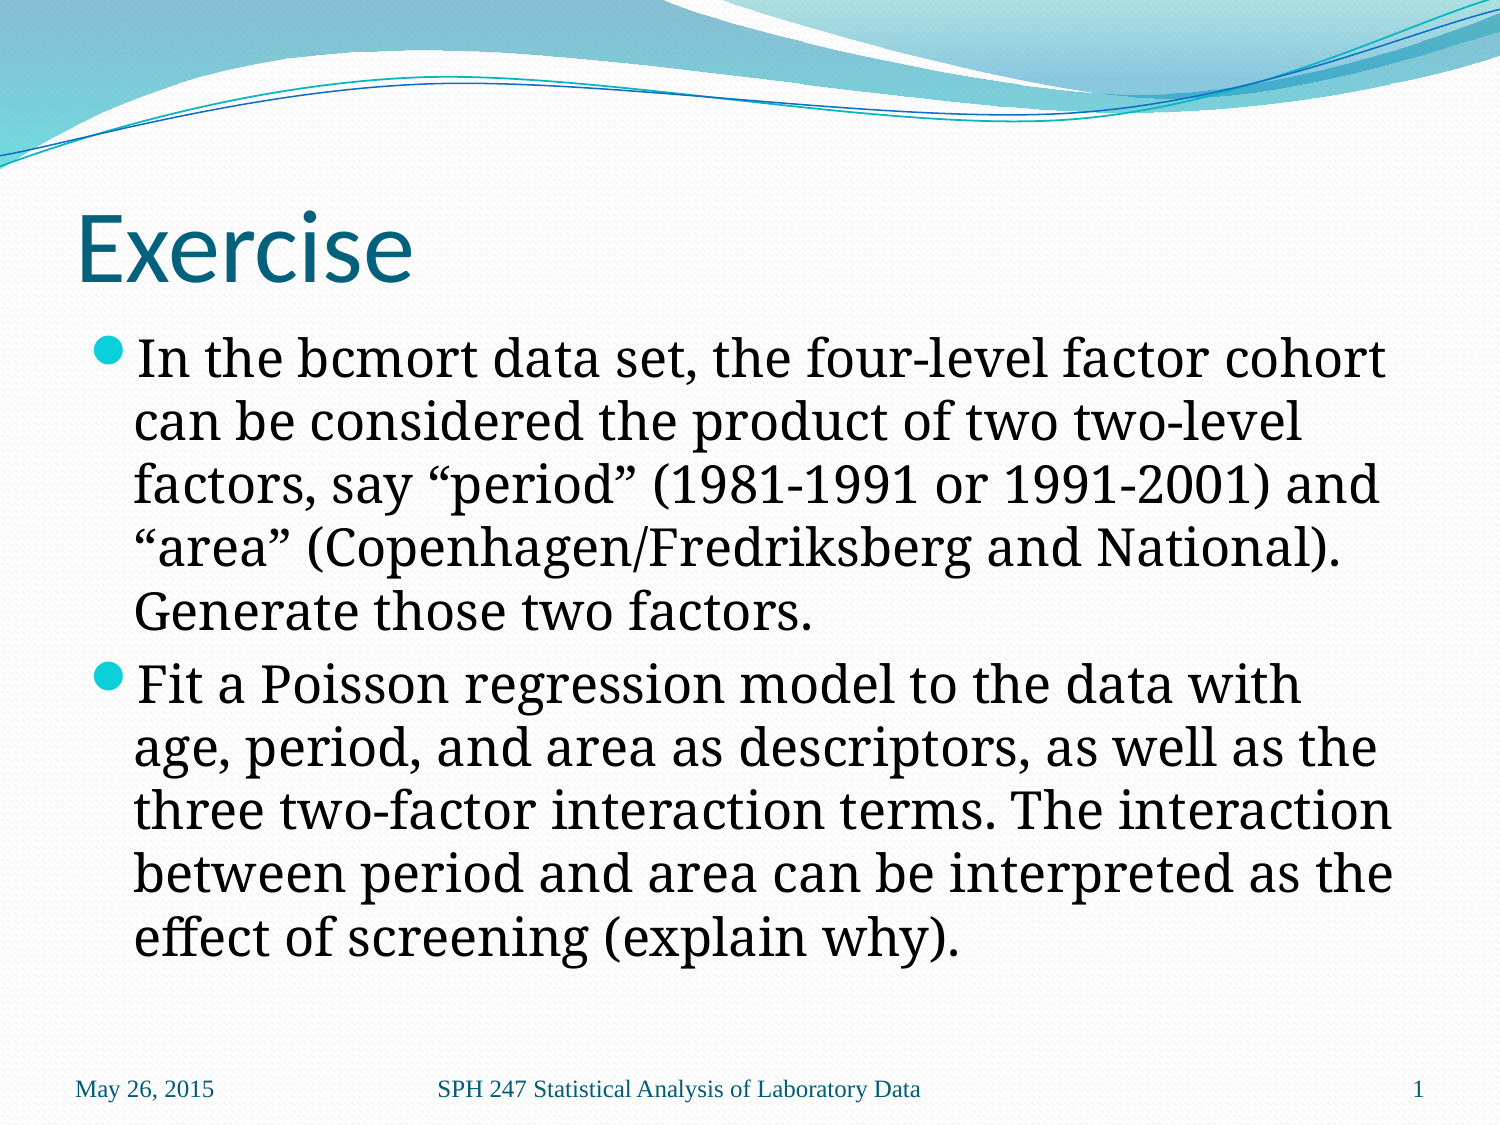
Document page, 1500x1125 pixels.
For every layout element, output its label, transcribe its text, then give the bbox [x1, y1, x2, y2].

list In the bcmort data set, the four-level factor cohort can be considered the product of two two-level factors, say “period” (1981-1991 or 1991-2001) and “area” (Copenhagen/Fredriksberg and National). Generate those two factors. Fit a Poisson regression model to the data with age, period, and area as descriptors, as well as the three two-factor interaction terms. The interaction between period and area can be interpreted as the effect of screening (explain why). [75, 317, 1425, 1038]
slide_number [75, 1042, 425, 1103]
slide_number 1 [1299, 1042, 1425, 1103]
title Exercise [75, 115, 1425, 303]
footer SPH 247 Statistical Analysis of Laboratory Data [437, 1042, 988, 1103]
